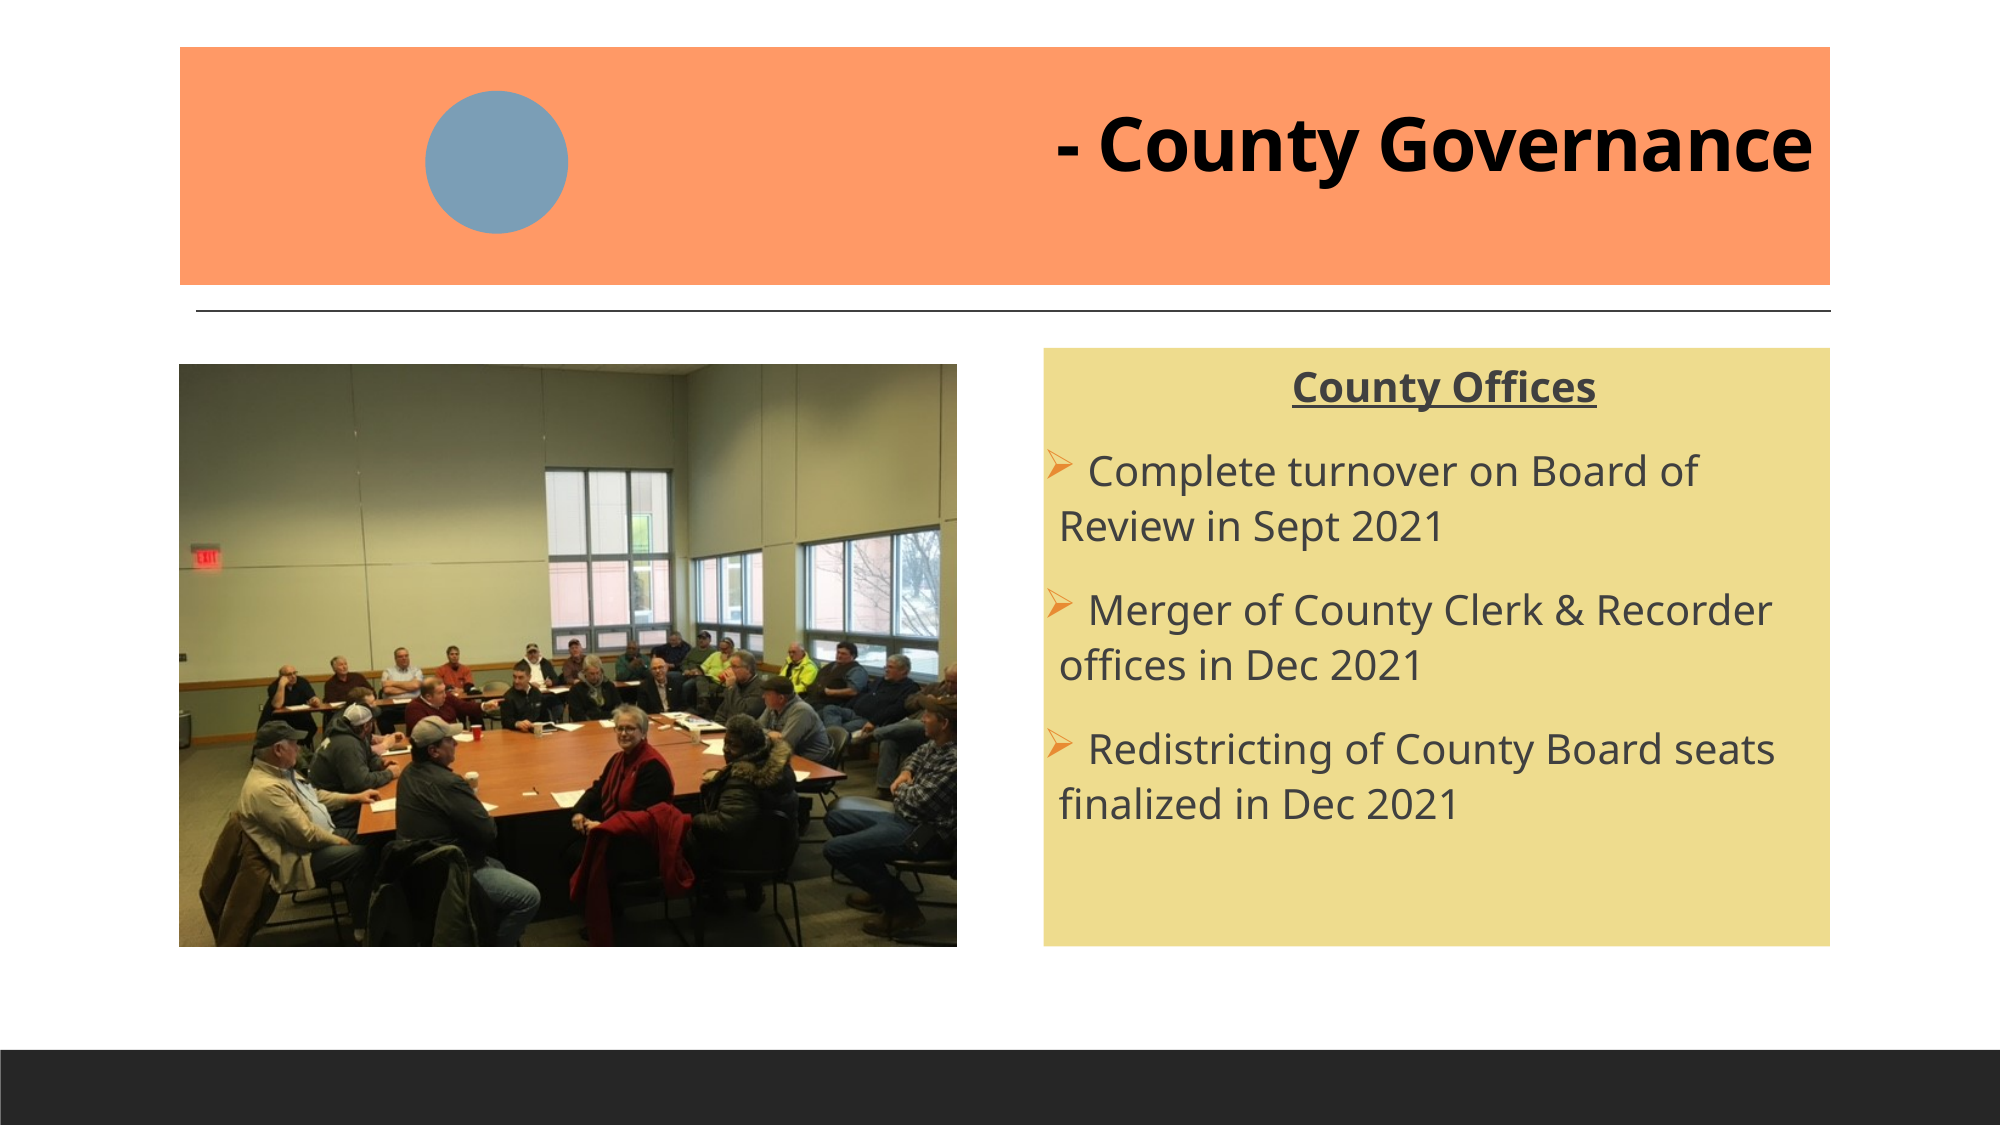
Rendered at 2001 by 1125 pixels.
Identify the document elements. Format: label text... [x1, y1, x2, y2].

title - County Governance [180, 47, 1830, 285]
list County Offices Complete turnover on Board of Review in Sept 2021 Merger of County Clerk & Recorder offices in Dec 2021 Redistricting of County Board seats finalized in Dec 2021 [1043, 347, 1830, 947]
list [179, 363, 957, 947]
text_box [425, 90, 569, 234]
